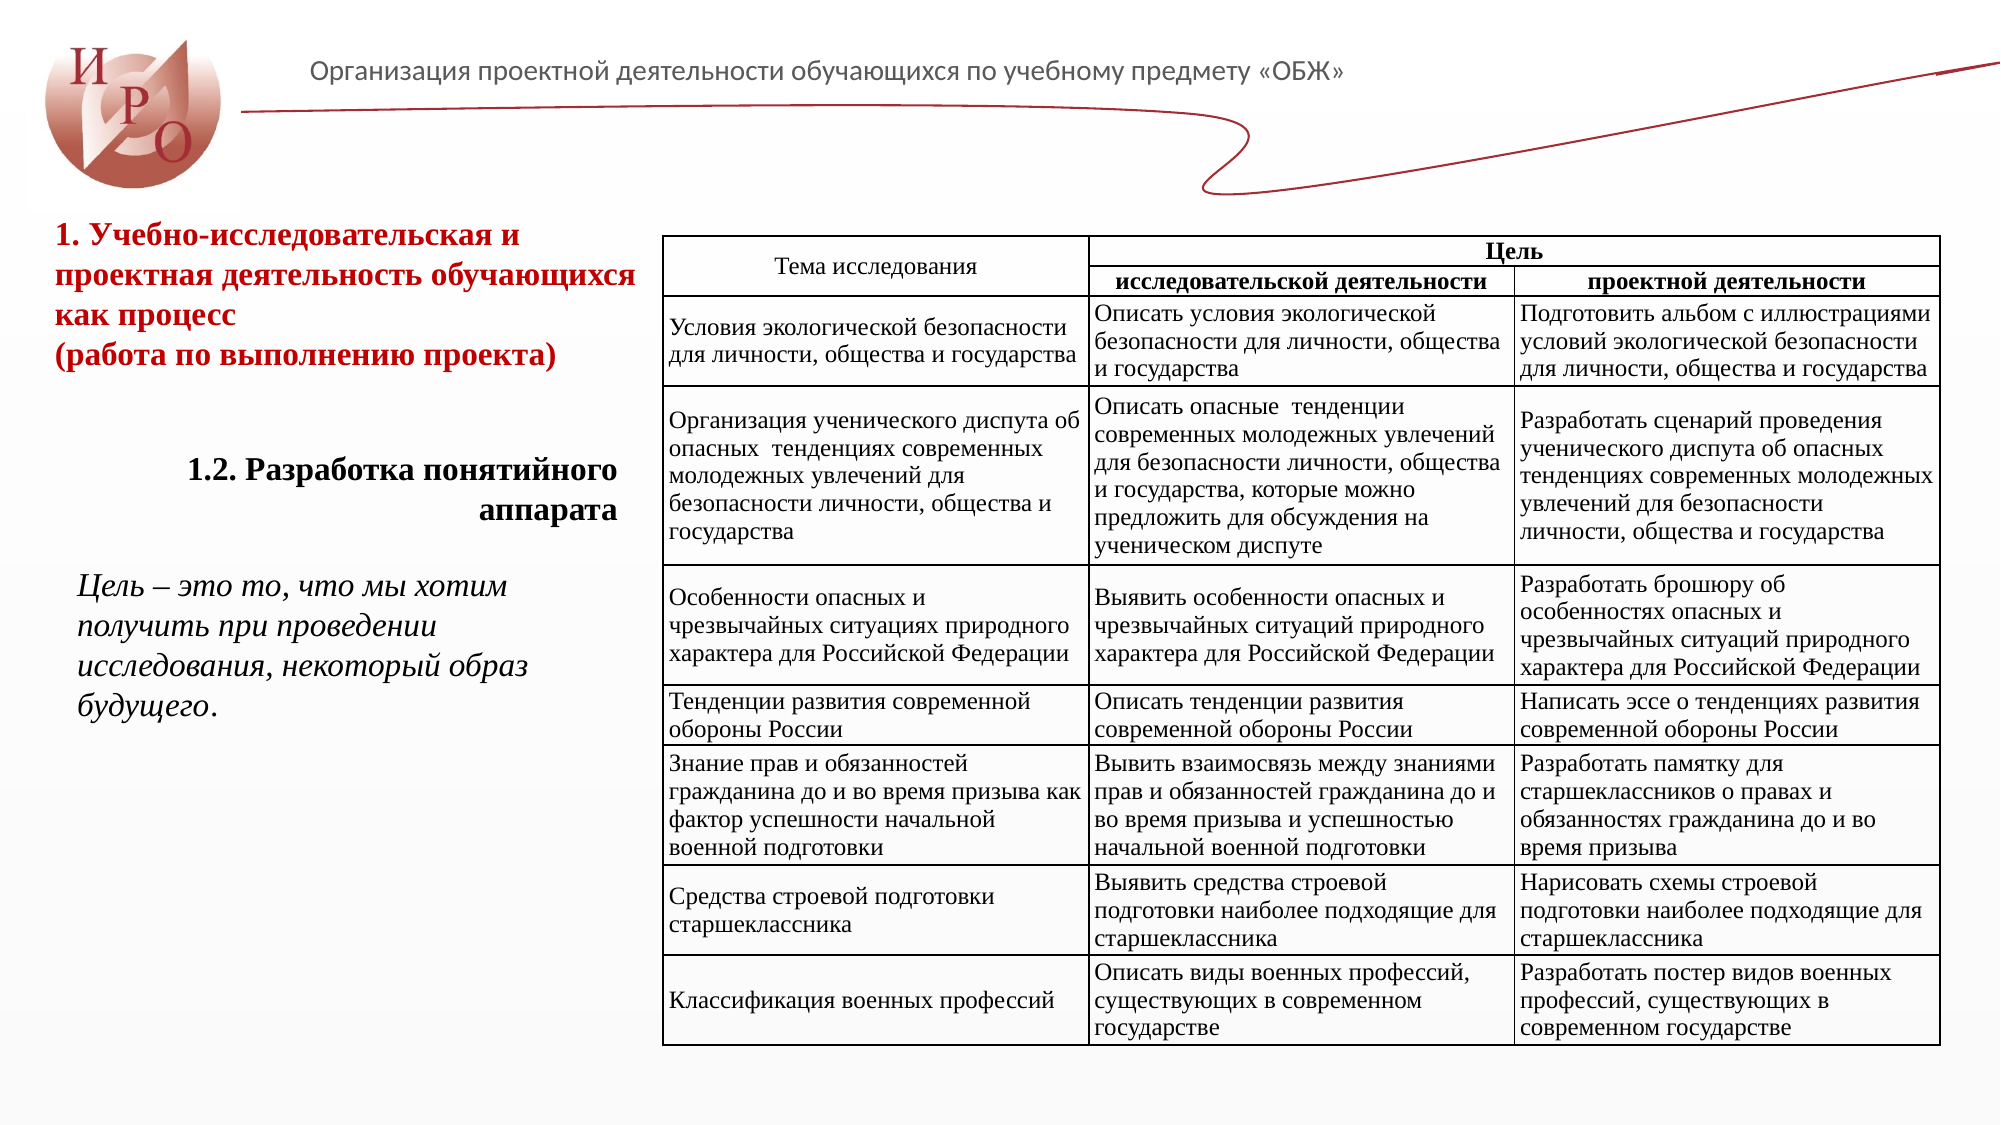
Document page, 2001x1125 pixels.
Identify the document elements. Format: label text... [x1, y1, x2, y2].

table_cell Выявить средства строевой подготовки наиболее подходящие для старшеклассника [1090, 866, 1514, 954]
table_cell Разработать постер видов военных профессий, существующих в современном государстве [1515, 956, 1939, 1044]
text_box 1.2. Разработка понятийного аппарата [91, 439, 634, 535]
table_cell Знание прав и обязанностей гражданина до и во время призыва как фактор успешности начальной военной подготовки [664, 746, 1088, 864]
table_header Цель [1090, 237, 1939, 265]
table_cell Средства строевой подготовки старшеклассника [664, 866, 1088, 954]
table_cell Выявить особенности опасных и чрезвычайных ситуаций природного характера для Российской Федерации [1090, 566, 1514, 684]
table_cell Классификация военных профессий [664, 956, 1088, 1044]
text_box Цель – это то, что мы хотим получить при проведении исследования, некоторый образ будущего. [62, 555, 635, 731]
table_cell Описать виды военных профессий, существующих в современном государстве [1090, 956, 1514, 1044]
table_cell Описать тенденции развития современной обороны России [1090, 686, 1514, 744]
text_box 1. Учебно-исследовательская и проектная деятельность обучающихся как процесс (работа по выполнению проекта) [40, 213, 702, 380]
table_cell исследовательской деятельности [1090, 267, 1514, 295]
table_header Тема исследования [664, 237, 1088, 295]
table_cell Разработать сценарий проведения ученического диспута об опасных тенденциях современных молодежных увлечений для безопасности личности, общества и государства [1515, 387, 1939, 564]
table_cell Вывить взаимосвязь между знаниями прав и обязанностей гражданина до и во время призыва и успешностью начальной военной подготовки [1090, 746, 1514, 864]
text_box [27, 0, 2000, 213]
table_cell Описать условия экологической безопасности для личности, общества и государства [1090, 297, 1514, 385]
table_cell проектной деятельности [1515, 267, 1939, 295]
table_cell Особенности опасных и чрезвычайных ситуациях природного характера для Российской Федерации [664, 566, 1088, 684]
table_cell Разработать памятку для старшеклассников о правах и обязанностях гражданина до и во время призыва [1515, 746, 1939, 864]
table_cell Тенденции развития современной обороны России [664, 686, 1088, 744]
table_cell Организация ученического диспута об опасных тенденциях современных молодежных увлечений для безопасности личности, общества и государства [664, 387, 1088, 564]
table_cell Подготовить альбом с иллюстрациями условий экологической безопасности для личности, общества и государства [1515, 297, 1939, 385]
table_cell Разработать брошюру об особенностях опасных и чрезвычайных ситуаций природного характера для Российской Федерации [1515, 566, 1939, 684]
table_cell Нарисовать схемы строевой подготовки наиболее подходящие для старшеклассника [1515, 866, 1939, 954]
table_cell Условия экологической безопасности для личности, общества и государства [664, 297, 1088, 385]
table_cell Описать опасные тенденции современных молодежных увлечений для безопасности личности, общества и государства, которые можно предложить для обсуждения на ученическом диспуте [1090, 387, 1514, 564]
table_cell Написать эссе о тенденциях развития современной обороны России [1515, 686, 1939, 744]
